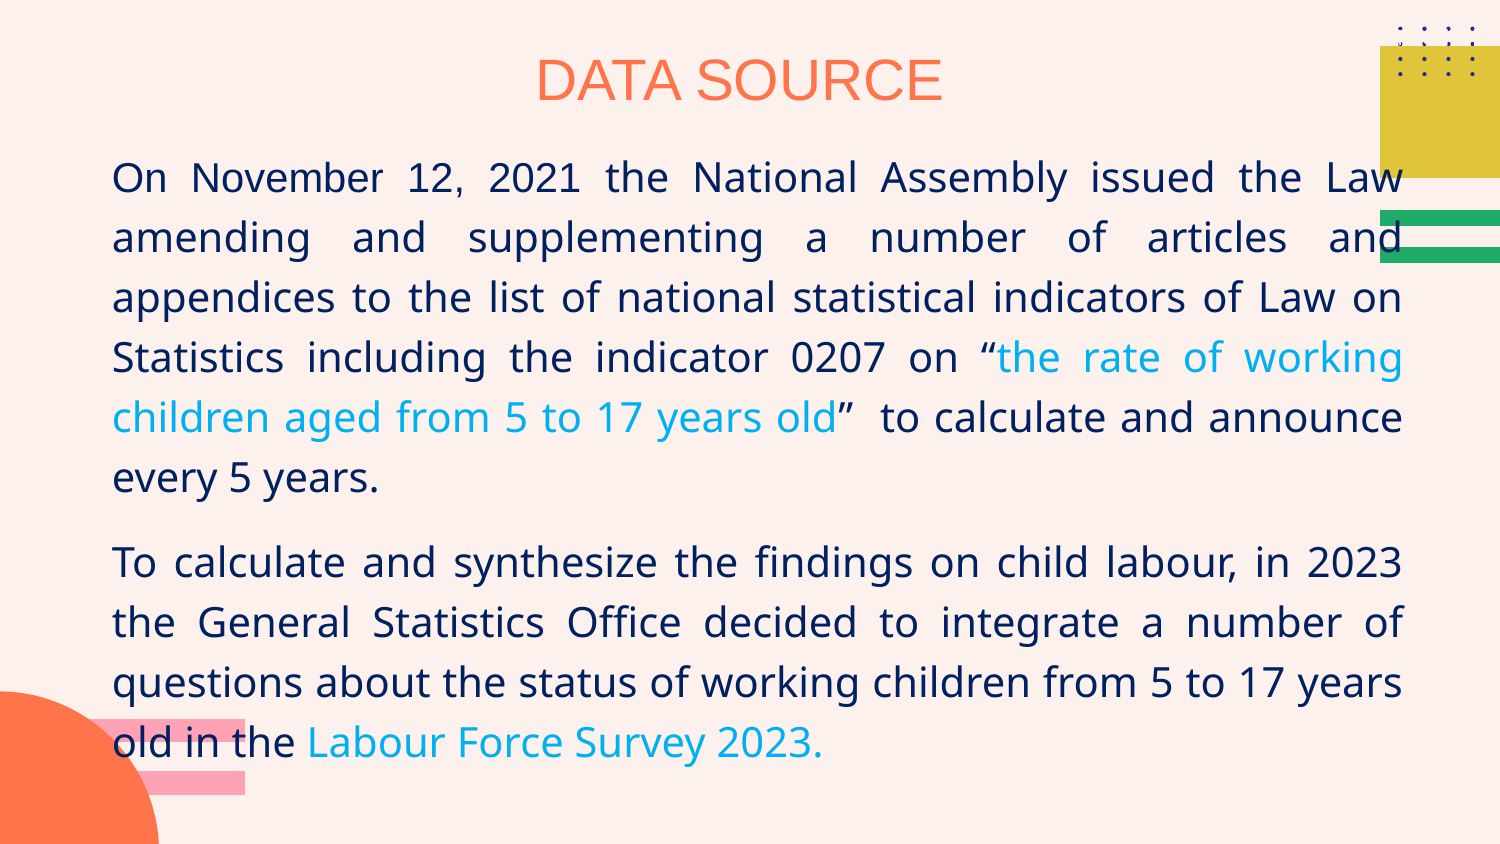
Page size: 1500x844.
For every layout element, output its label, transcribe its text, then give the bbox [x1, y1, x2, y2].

text_box On November 12, 2021, the National Assembly issued the Law amending and supplementing a number of articles and appendices to the list of national statistical indicators of the Law on Statistics. In which Target 0207 "Proportion of people aged 5-17 years participating in labor" is added to the List of national statistical indicators with a publication period of 5 years. To calculate and synthesize results on child labor, in 2023 the General Statistics Office decided to integrate a number of questions about the labor participation status of children from 5 to 17 years old in the Labor Force Survey. do 2023 [0, 17, 1500, 58]
text_box On November 12, 2021 the National Assembly issued the Law amending and supplementing a number of articles and appendices to the list of national statistical indicators of Law on Statistics including the indicator 0207 on “the rate of working children aged from 5 to 17 years old” to calculate and announce every 5 years. To calculate and synthesize the findings on child labour, in 2023 the General Statistics Office decided to integrate a number of questions about the status of working children from 5 to 17 years old in the Labour Force Survey 2023. [97, 133, 1419, 774]
title DATA SOURCE [24, 58, 1456, 122]
